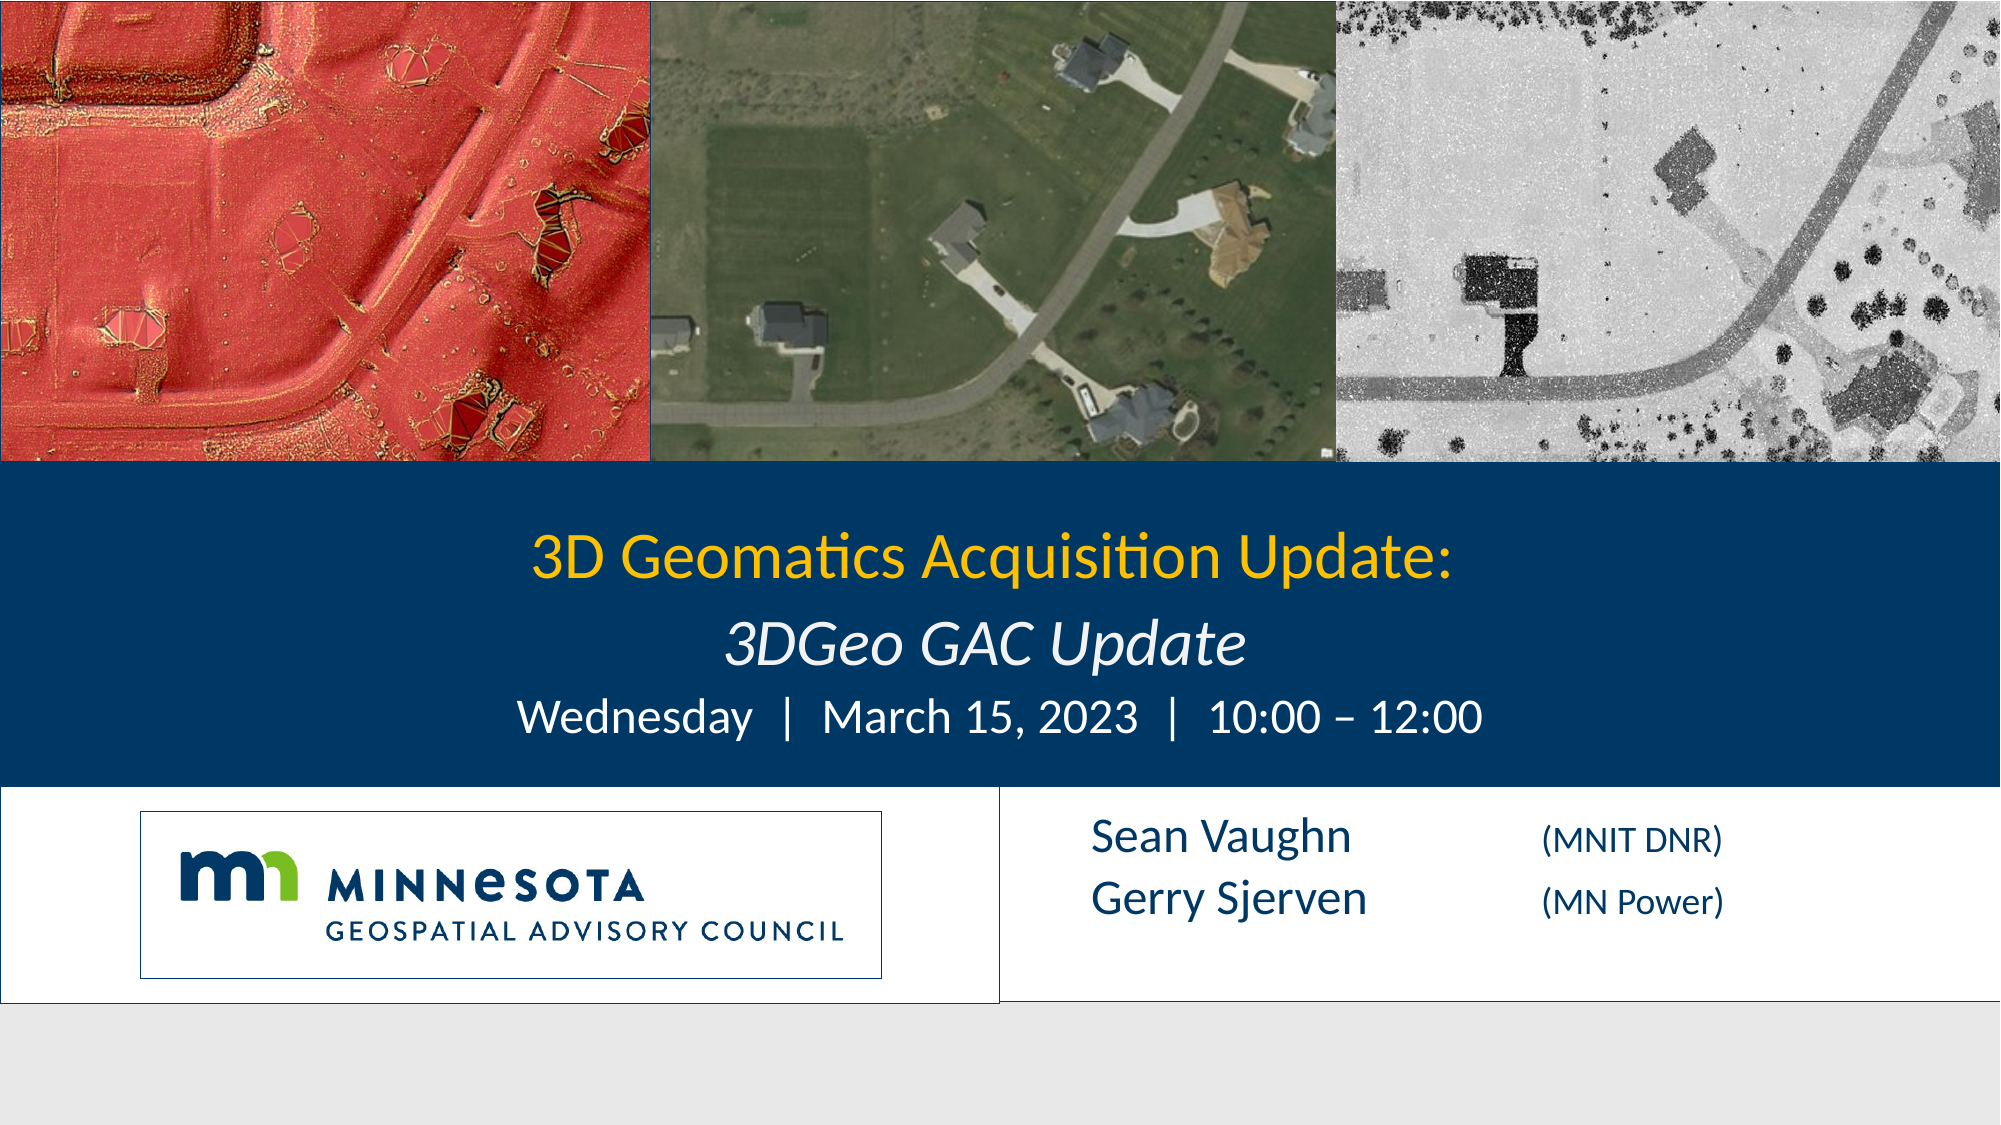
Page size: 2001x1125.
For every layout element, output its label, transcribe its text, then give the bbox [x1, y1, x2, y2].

picture [0, 1, 2000, 462]
title 3D Geomatics Acquisition Update: 3DGeo GAC Update Wednesday | March 15, 2023 | 10:00 – 12:00 [0, 462, 2000, 786]
picture [139, 811, 883, 979]
text_box Sean Vaughn (MNIT DNR) Gerry Sjerven (MN Power) [1000, 786, 2000, 1002]
text_box [0, 786, 1000, 1004]
